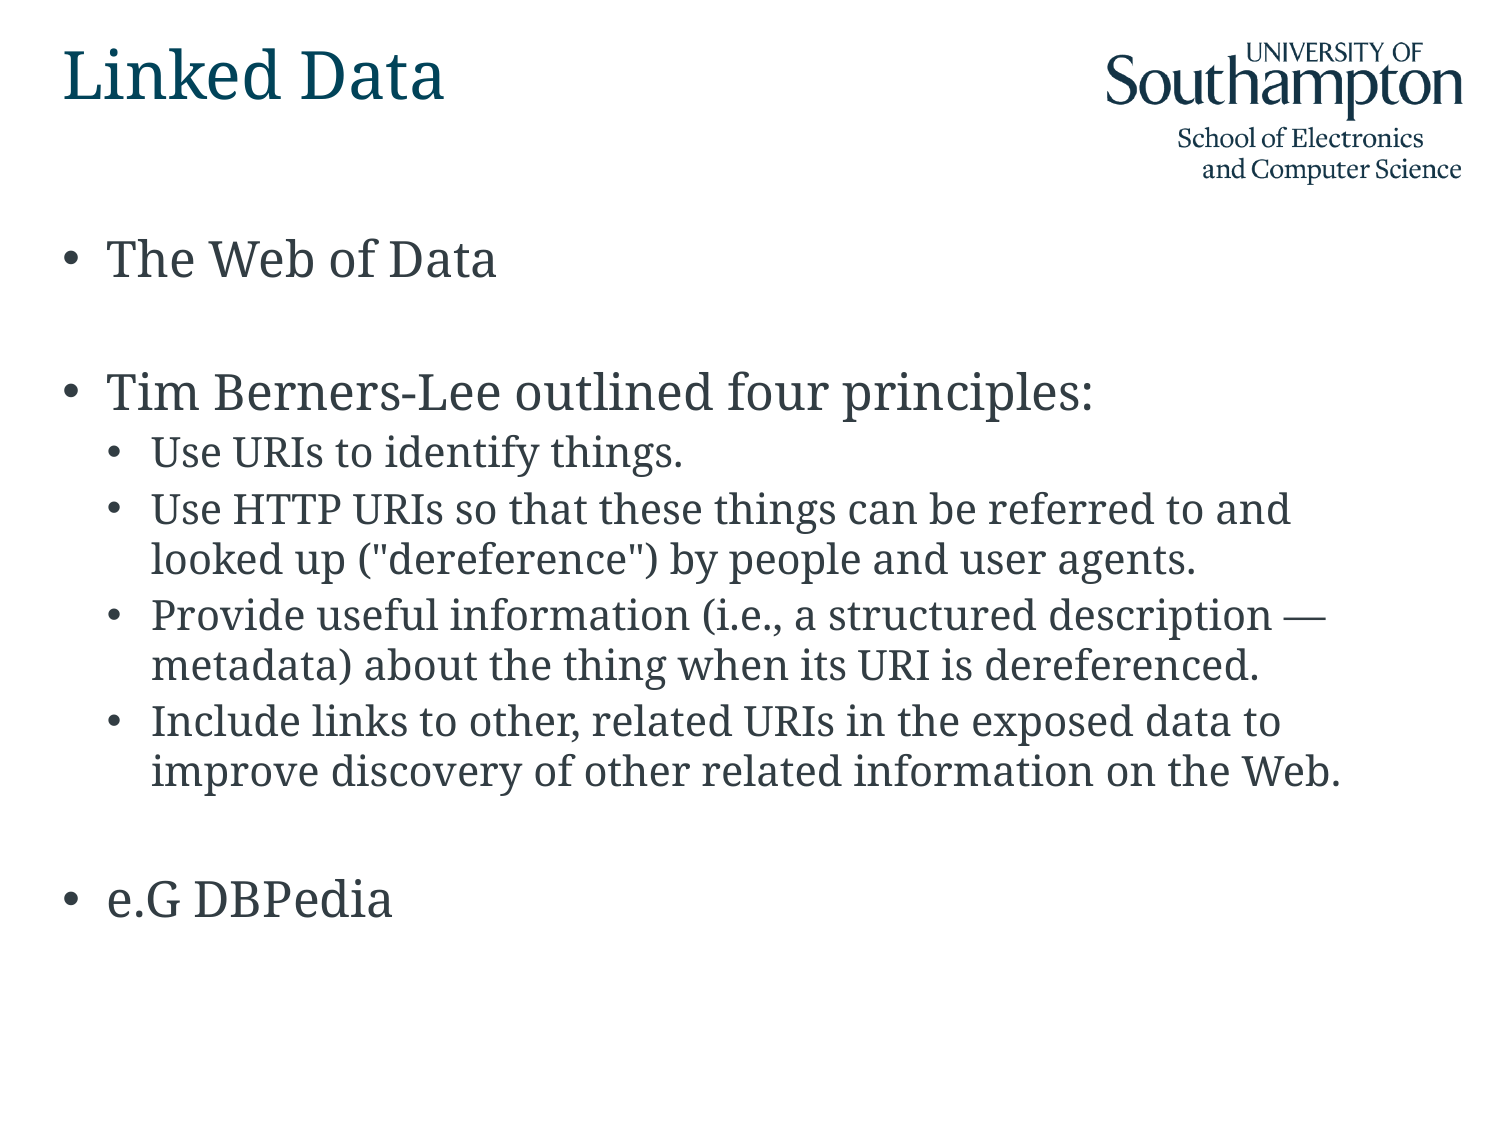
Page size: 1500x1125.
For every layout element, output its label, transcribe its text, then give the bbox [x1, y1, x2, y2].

title Linked Data [62, 24, 1076, 132]
list The Web of Data Tim Berners-Lee outlined four principles: Use URIs to identify things. Use HTTP URIs so that these things can be referred to and looked up ("dereference") by people and user agents. Provide useful information (i.e., a structured description — metadata) about the thing when its URI is dereferenced. Include links to other, related URIs in the exposed data to improve discovery of other related information on the Web. e.G DBPedia [62, 219, 1438, 1013]
picture [1107, 42, 1463, 185]
